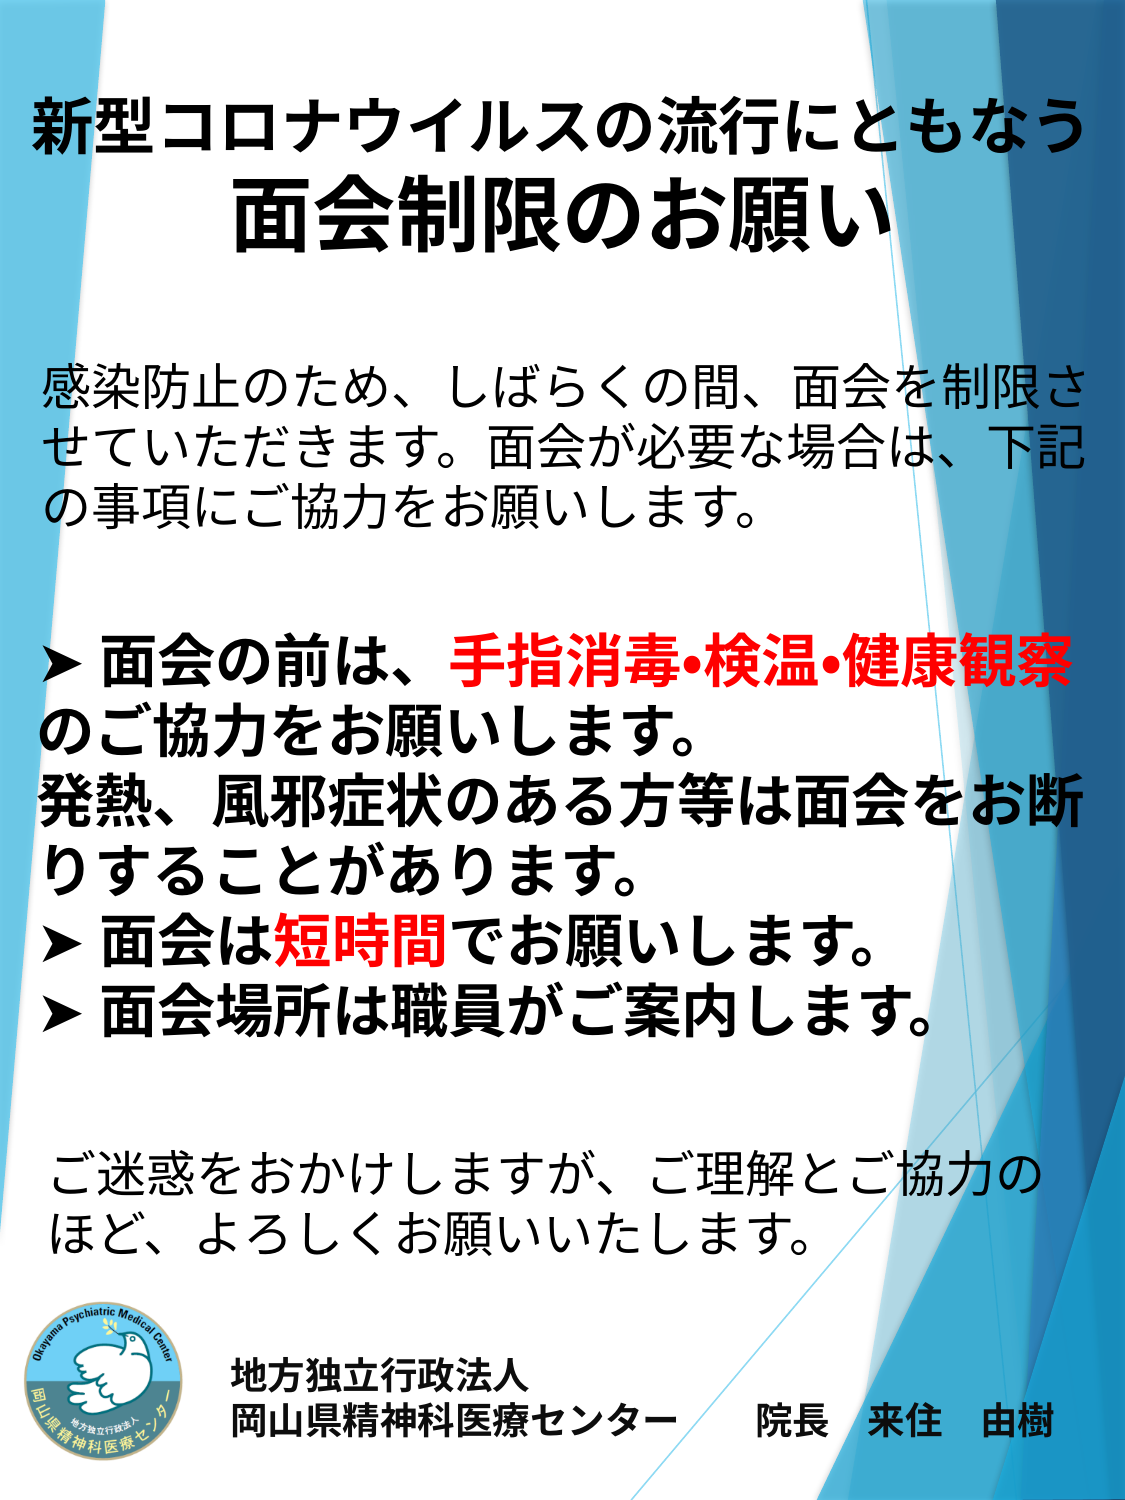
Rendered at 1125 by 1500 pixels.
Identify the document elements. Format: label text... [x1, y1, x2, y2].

text_box ➤面会の前は、手指消毒・検温・健康観察のご協力をお願いします。 発熱、風邪症状のある方等は面会をお断りすることがあります。 ➤面会は短時間でお願いします。 ➤面会場所は職員がご案内します。 [20, 602, 1110, 1137]
picture [2, 1297, 230, 1474]
text_box ご迷惑をおかけしますが、ご理解とご協力のほど、よろしくお願いいたします。 [30, 1113, 1101, 1292]
text_box [0, 0, 1125, 1500]
